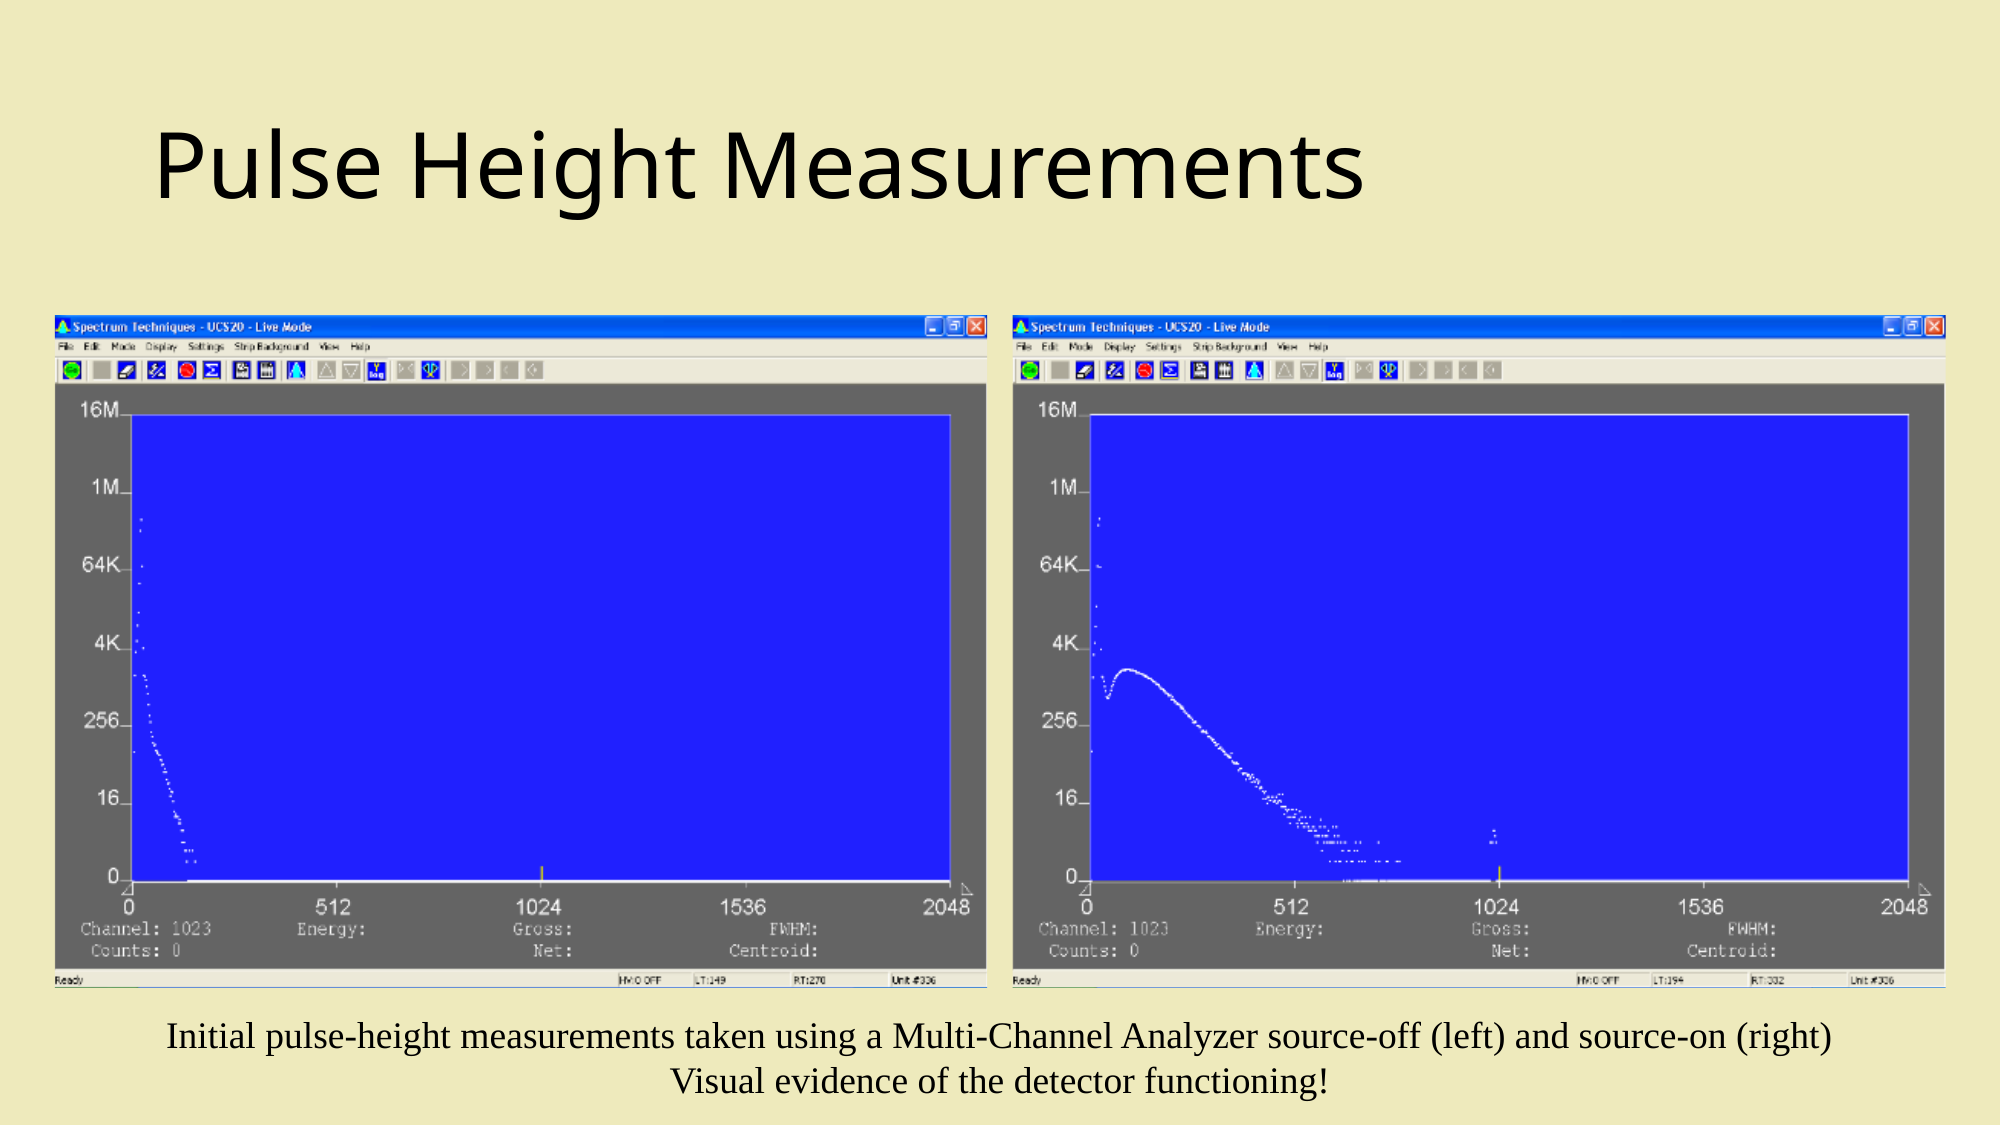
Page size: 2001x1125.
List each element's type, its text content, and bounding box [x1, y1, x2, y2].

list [1012, 315, 1946, 988]
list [54, 315, 988, 988]
title Pulse Height Measurements [137, 59, 1863, 278]
text_box Initial pulse-height measurements taken using a Multi-Channel Analyzer source-off (left) and source-on (right) Visual evidence of the detector functioning! [54, 1003, 1946, 1108]
